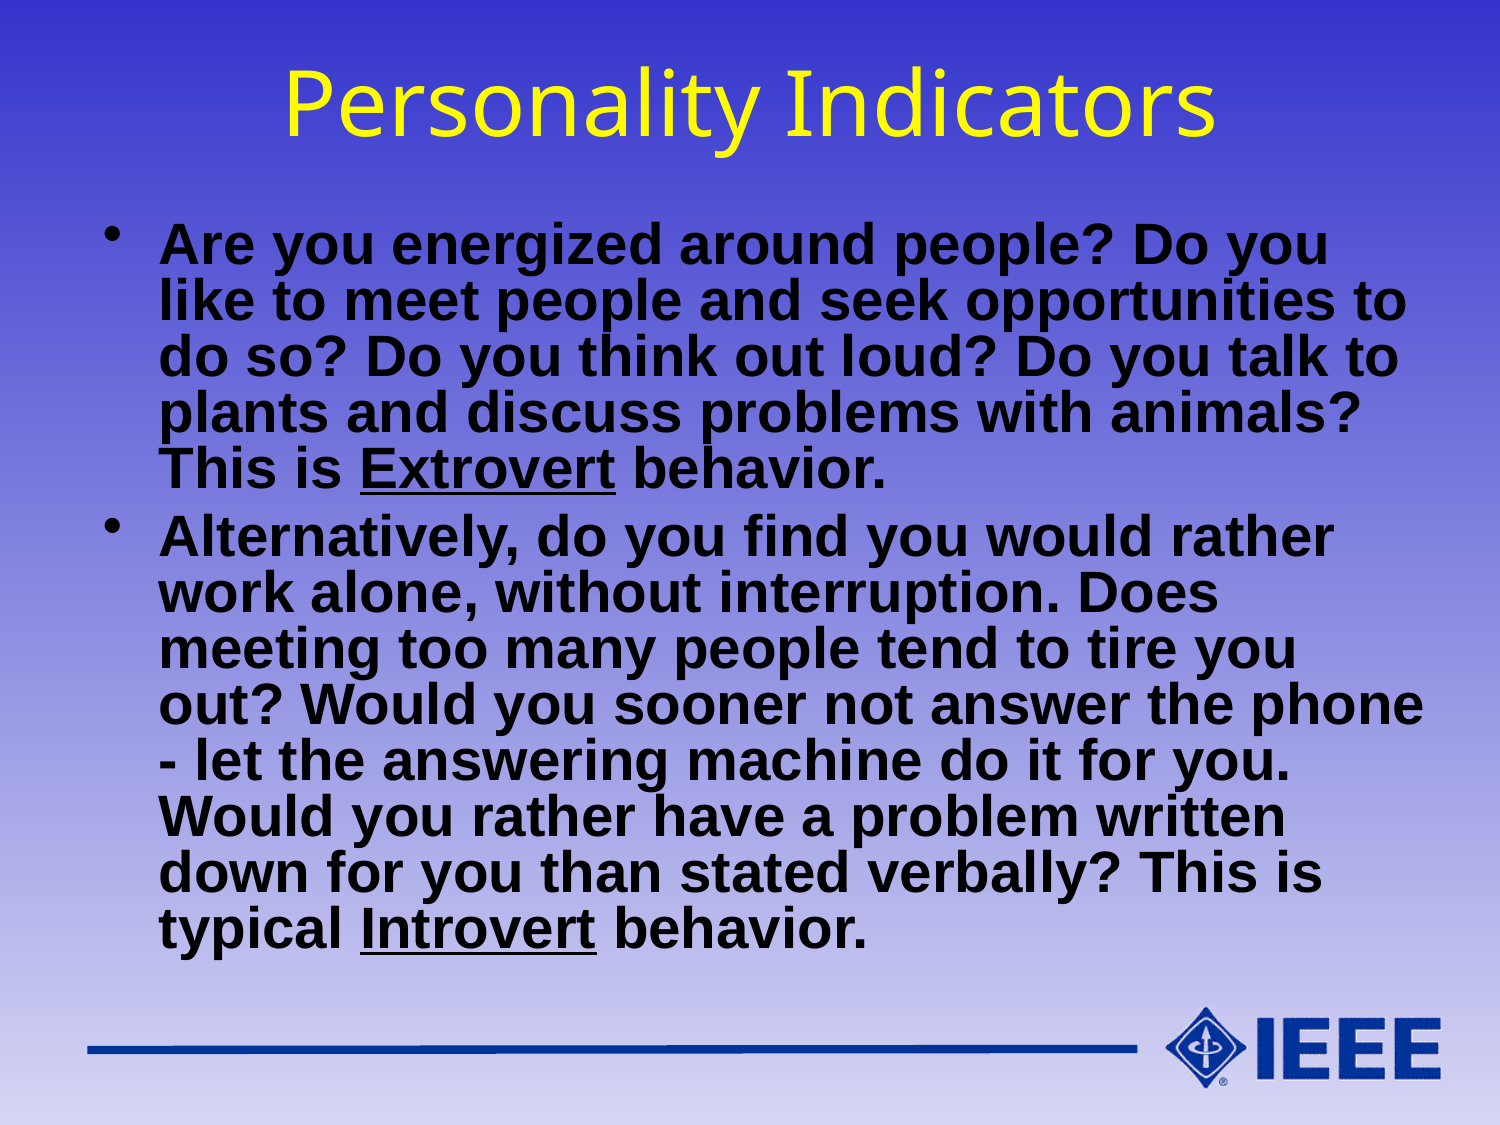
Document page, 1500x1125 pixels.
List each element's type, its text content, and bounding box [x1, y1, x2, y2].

picture [1162, 1013, 1447, 1095]
list Are you energized around people? Do you like to meet people and seek opportunities to do so? Do you think out loud? Do you talk to plants and discuss problems with animals? This is Extrovert behavior. Alternatively, do you find you would rather work alone, without interruption. Does meeting too many people tend to tire you out? Would you sooner not answer the phone - let the answering machine do it for you. Would you rather have a problem written down for you than stated verbally? This is typical Introvert behavior. [87, 212, 1450, 1013]
title Personality Indicators [0, 37, 1500, 163]
